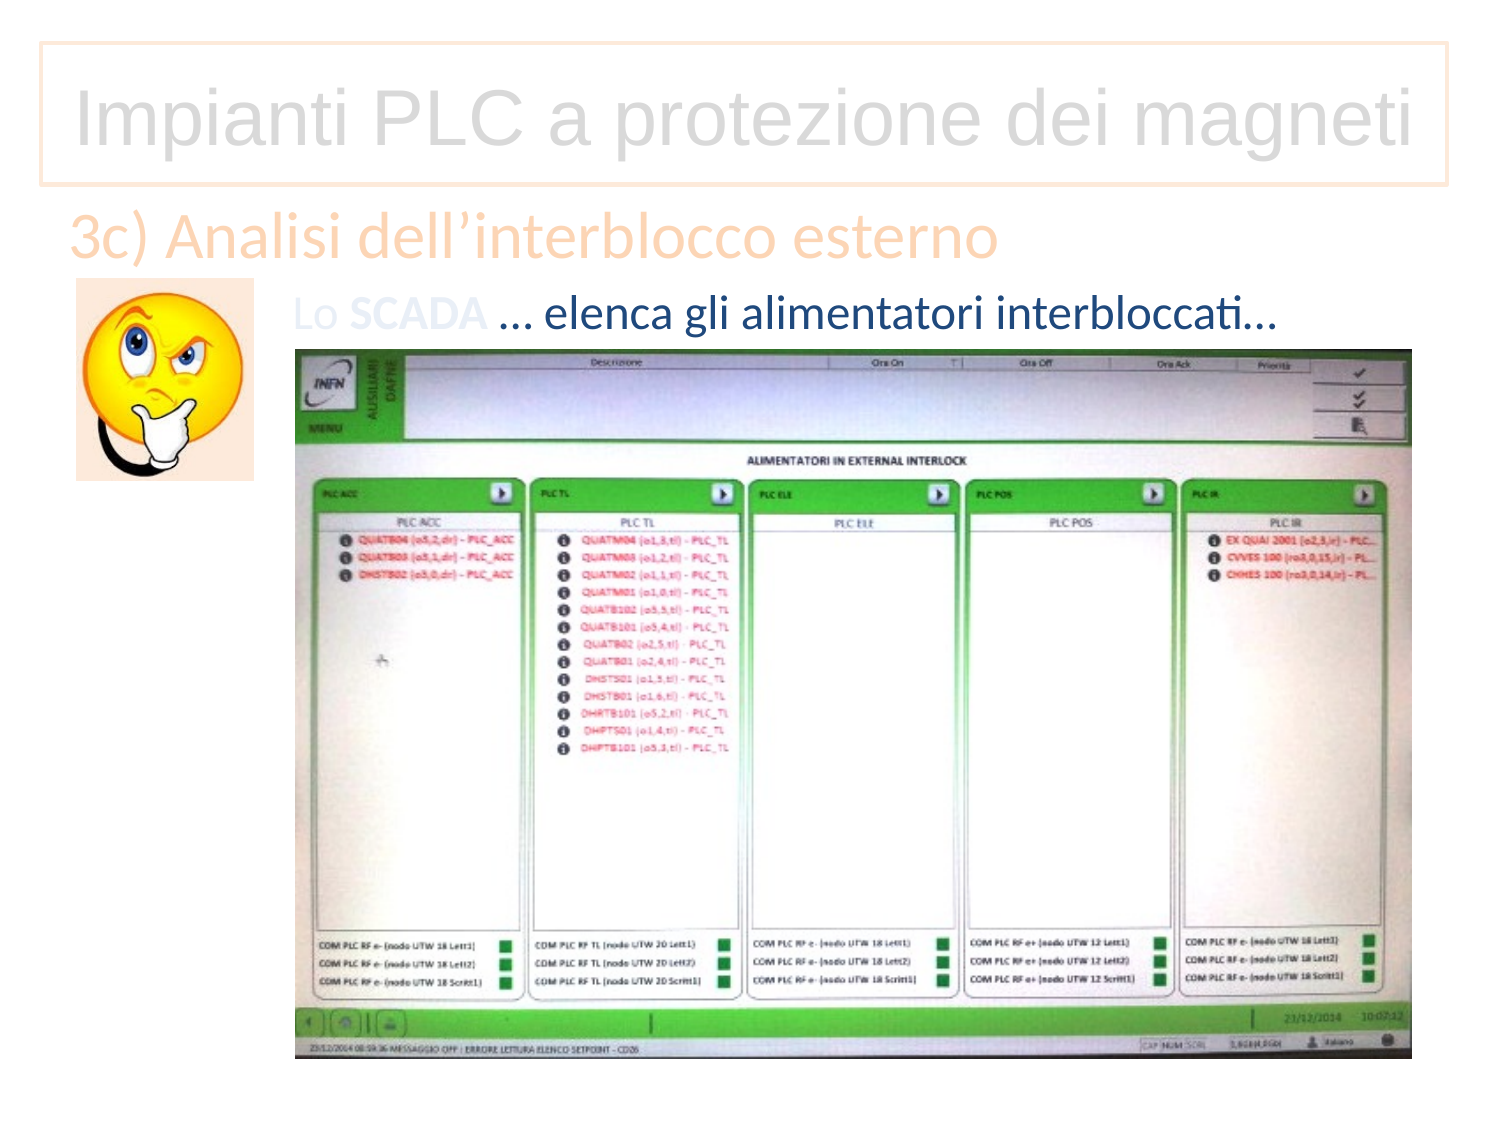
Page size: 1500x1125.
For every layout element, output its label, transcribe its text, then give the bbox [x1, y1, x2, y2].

picture [295, 349, 1412, 1059]
text_box Lo SCADA … elenca gli alimentatori interbloccati… [277, 273, 1447, 388]
title Impianti PLC a protezione dei magneti [39, 41, 1449, 187]
picture [76, 278, 255, 481]
subtitle 3c) Analisi dell’interblocco esterno [53, 184, 1069, 290]
